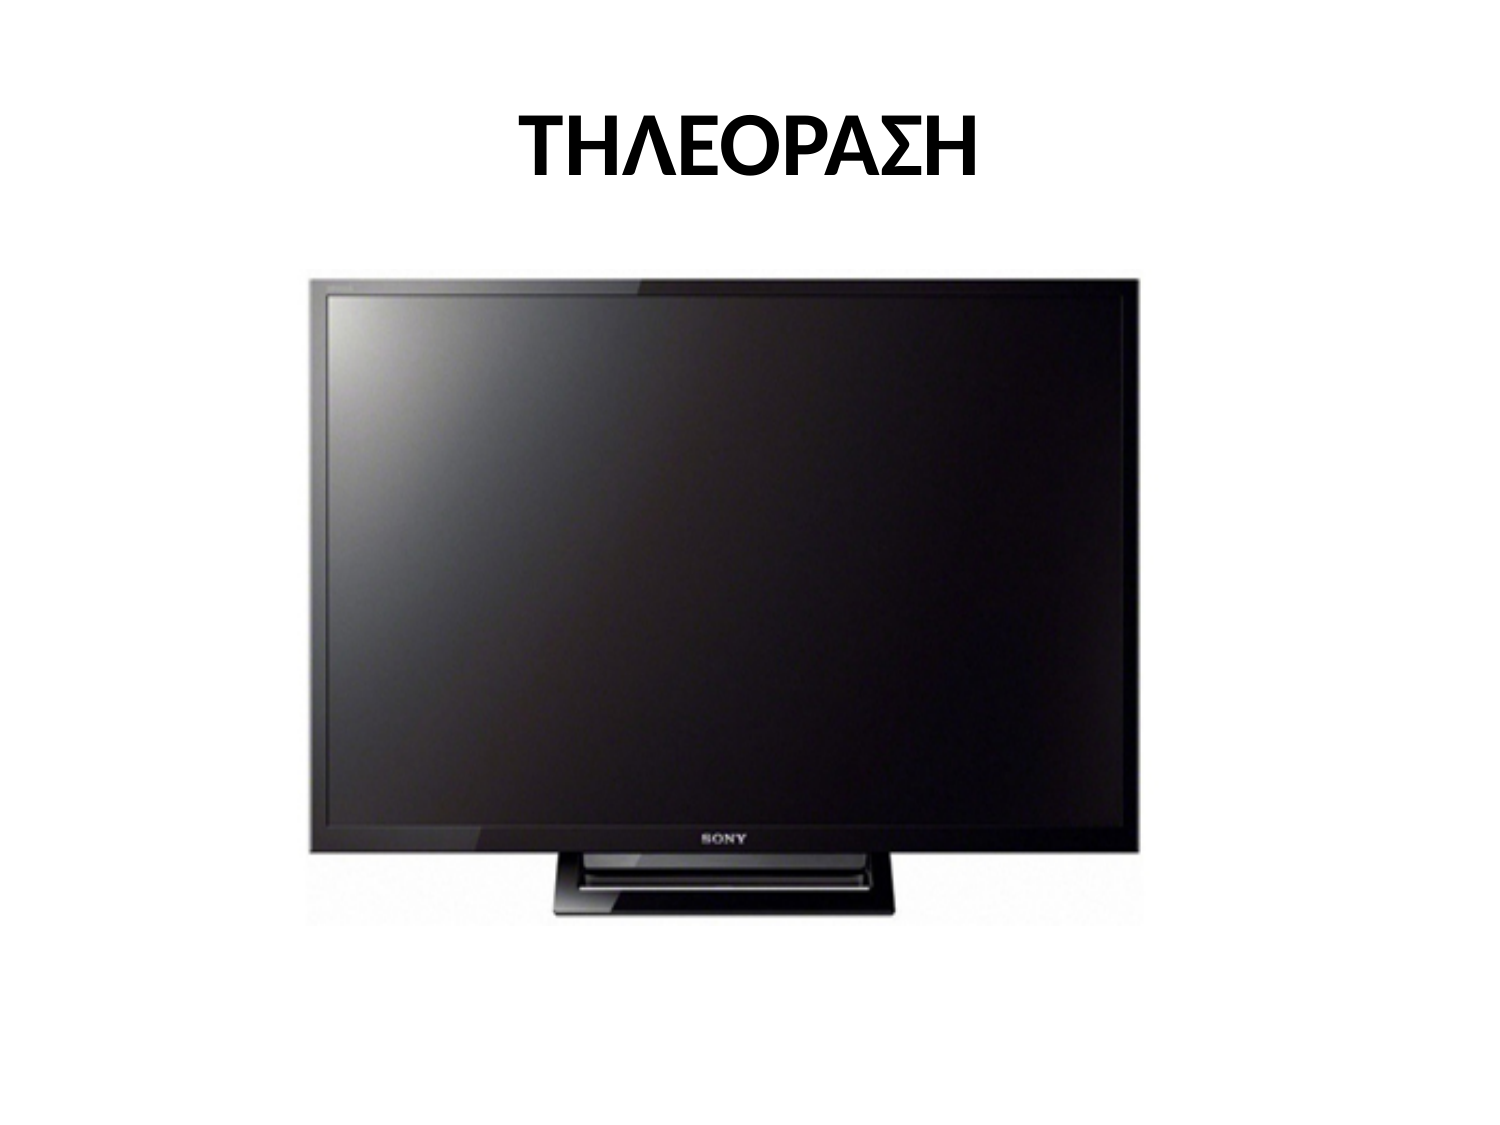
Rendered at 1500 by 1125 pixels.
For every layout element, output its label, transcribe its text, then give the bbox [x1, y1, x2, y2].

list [280, 269, 1184, 927]
title ΤΗΛΕΟΡΑΣΗ [75, 45, 1425, 233]
